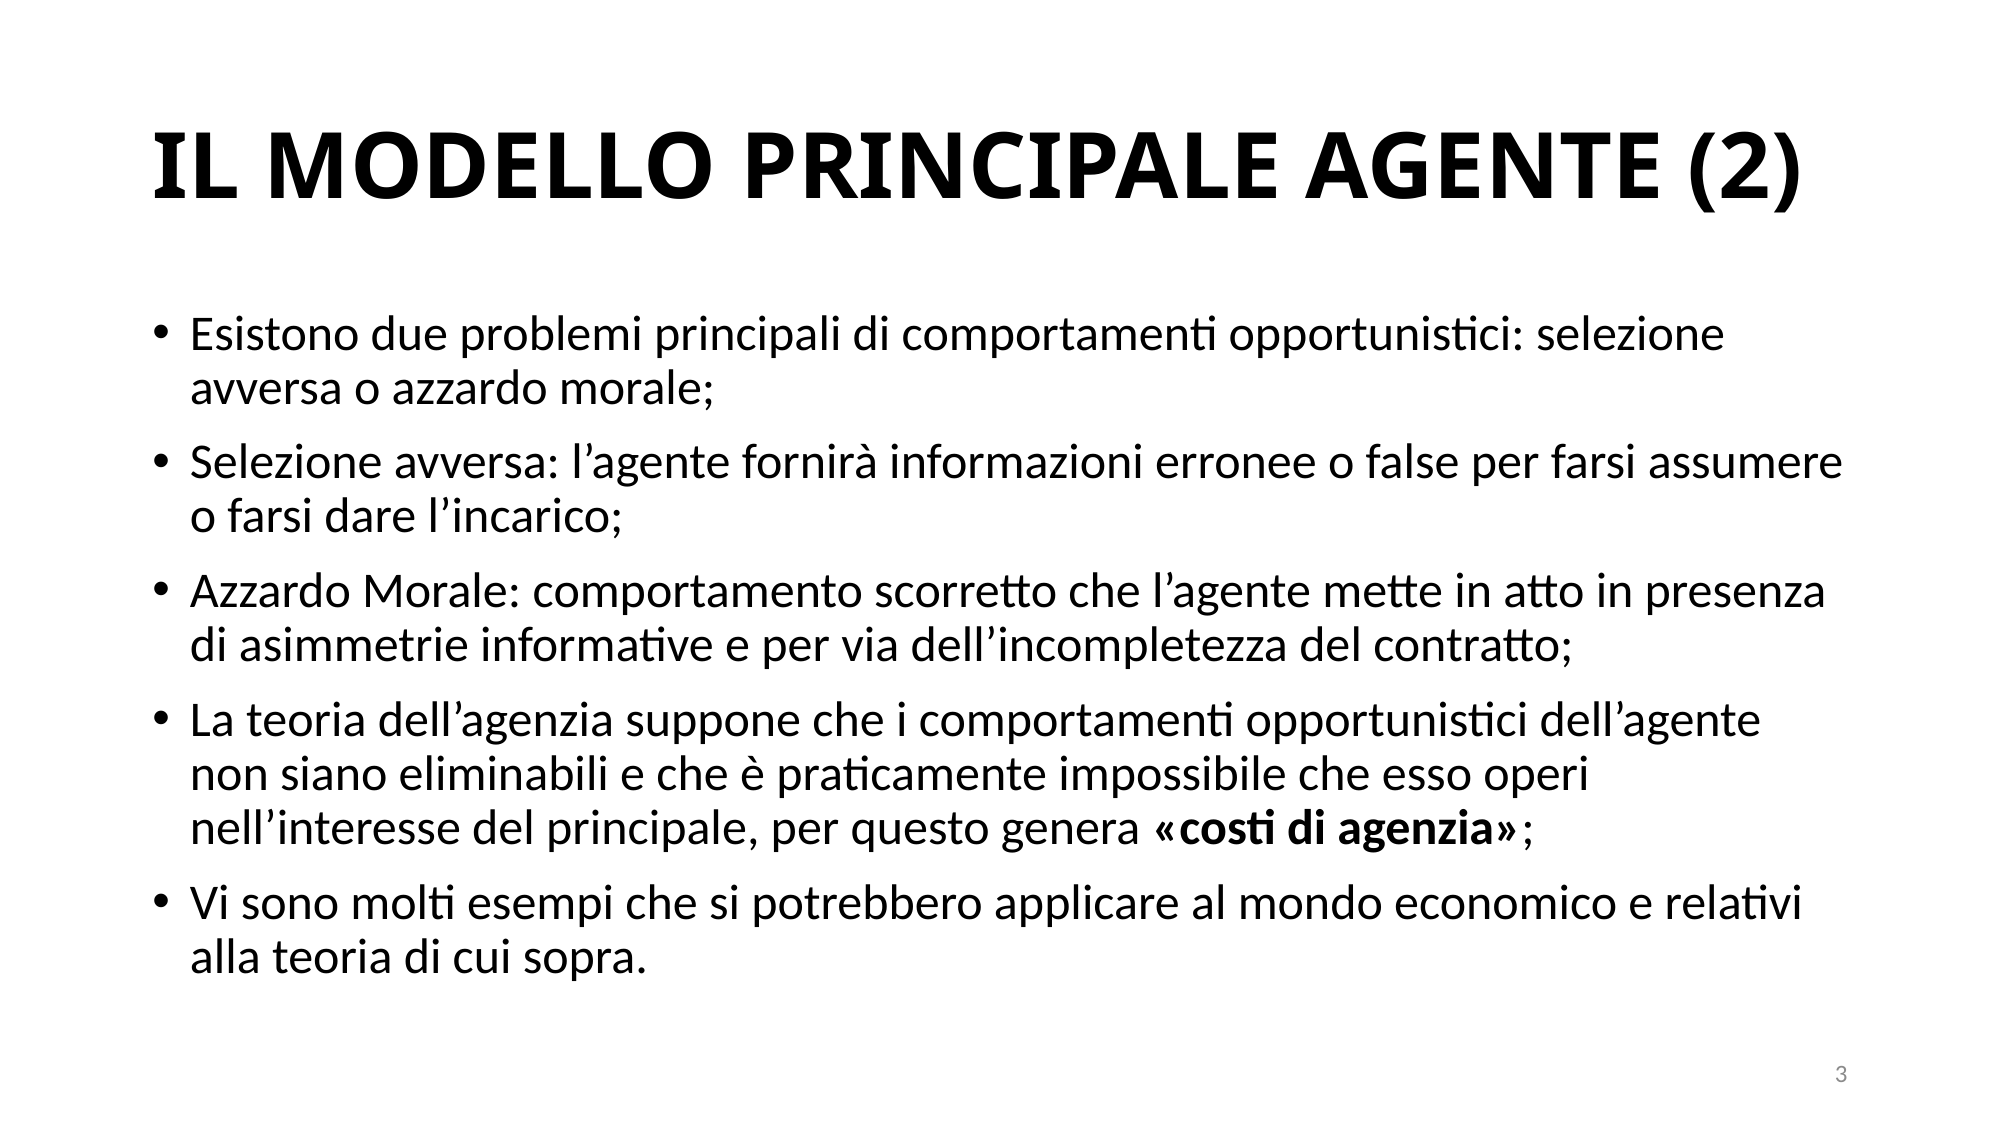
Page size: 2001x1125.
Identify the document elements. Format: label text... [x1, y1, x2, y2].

list Esistono due problemi principali di comportamenti opportunistici: selezione avversa o azzardo morale; Selezione avversa: l’agente fornirà informazioni erronee o false per farsi assumere o farsi dare l’incarico; Azzardo Morale: comportamento scorretto che l’agente mette in atto in presenza di asimmetrie informative e per via dell’incompletezza del contratto; La teoria dell’agenzia suppone che i comportamenti opportunistici dell’agente non siano eliminabili e che è praticamente impossibile che esso operi nell’interesse del principale, per questo genera «costi di agenzia»; Vi sono molti esempi che si potrebbero applicare al mondo economico e relativi alla teoria di cui sopra. [137, 299, 1863, 1014]
slide_number 3 [1412, 1042, 1863, 1103]
title IL MODELLO PRINCIPALE AGENTE (2) [137, 59, 1863, 278]
